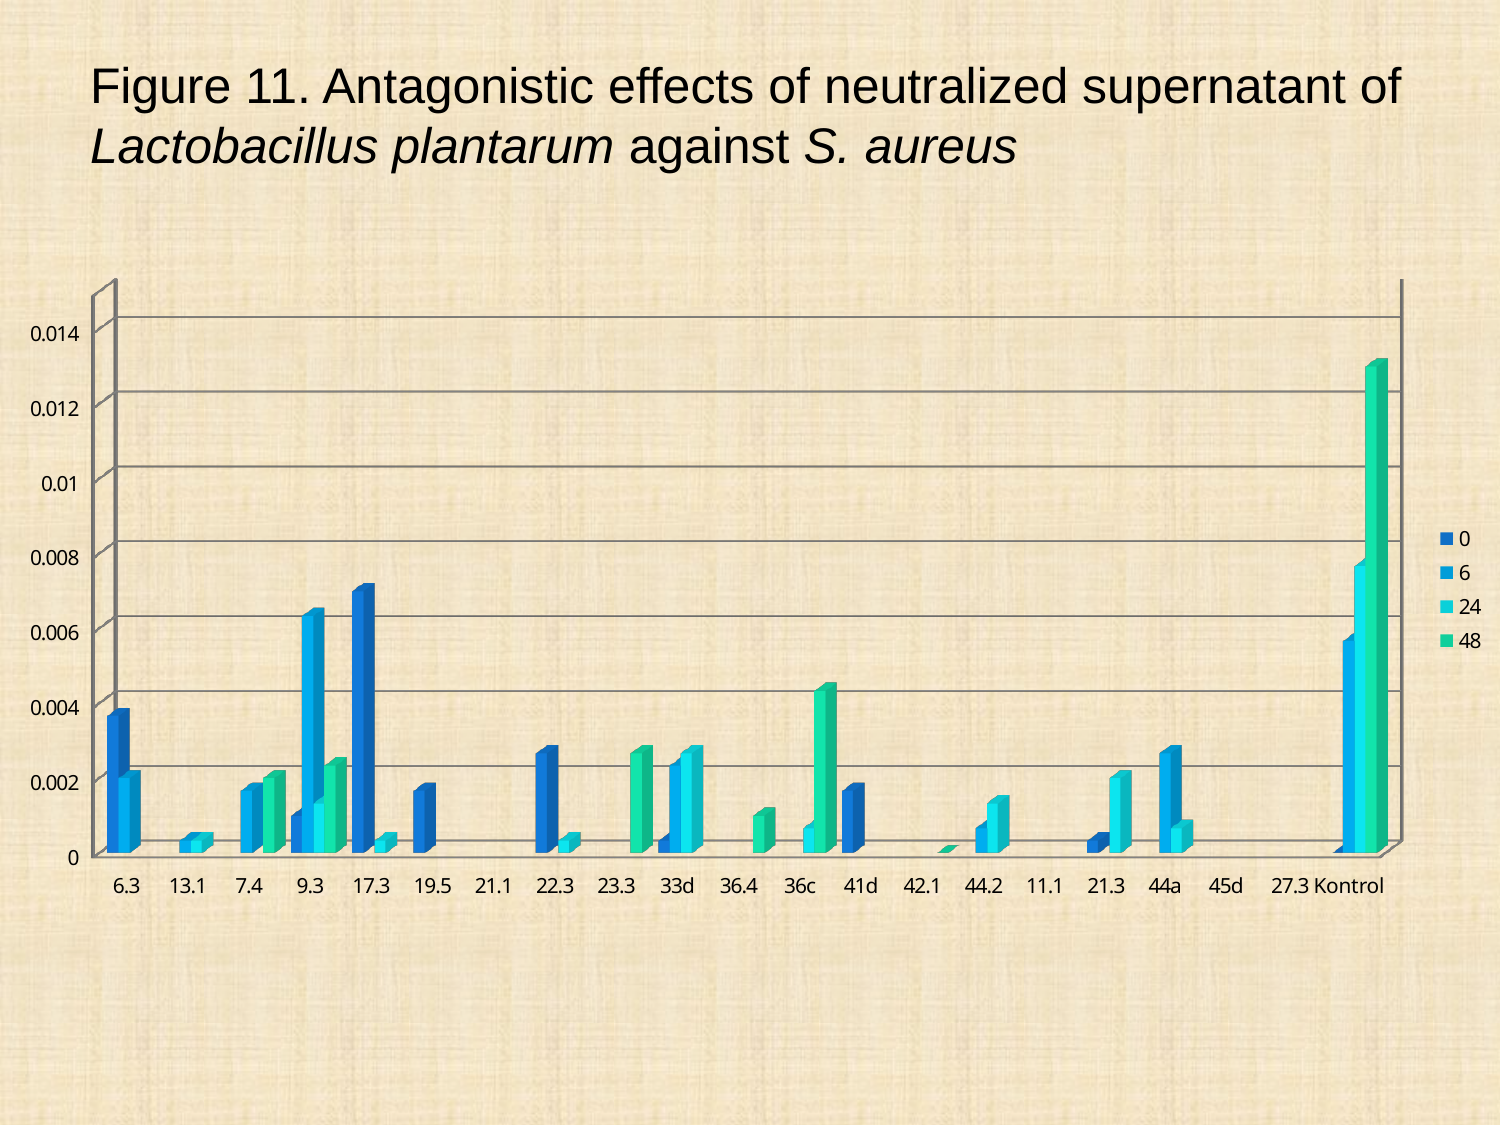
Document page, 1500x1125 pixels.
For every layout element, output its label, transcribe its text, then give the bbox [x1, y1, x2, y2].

chart [0, 262, 1500, 918]
title Figure 11. Antagonistic effects of neutralized supernatant of Lactobacillus plantarum against S. aureus [75, 45, 1425, 233]
